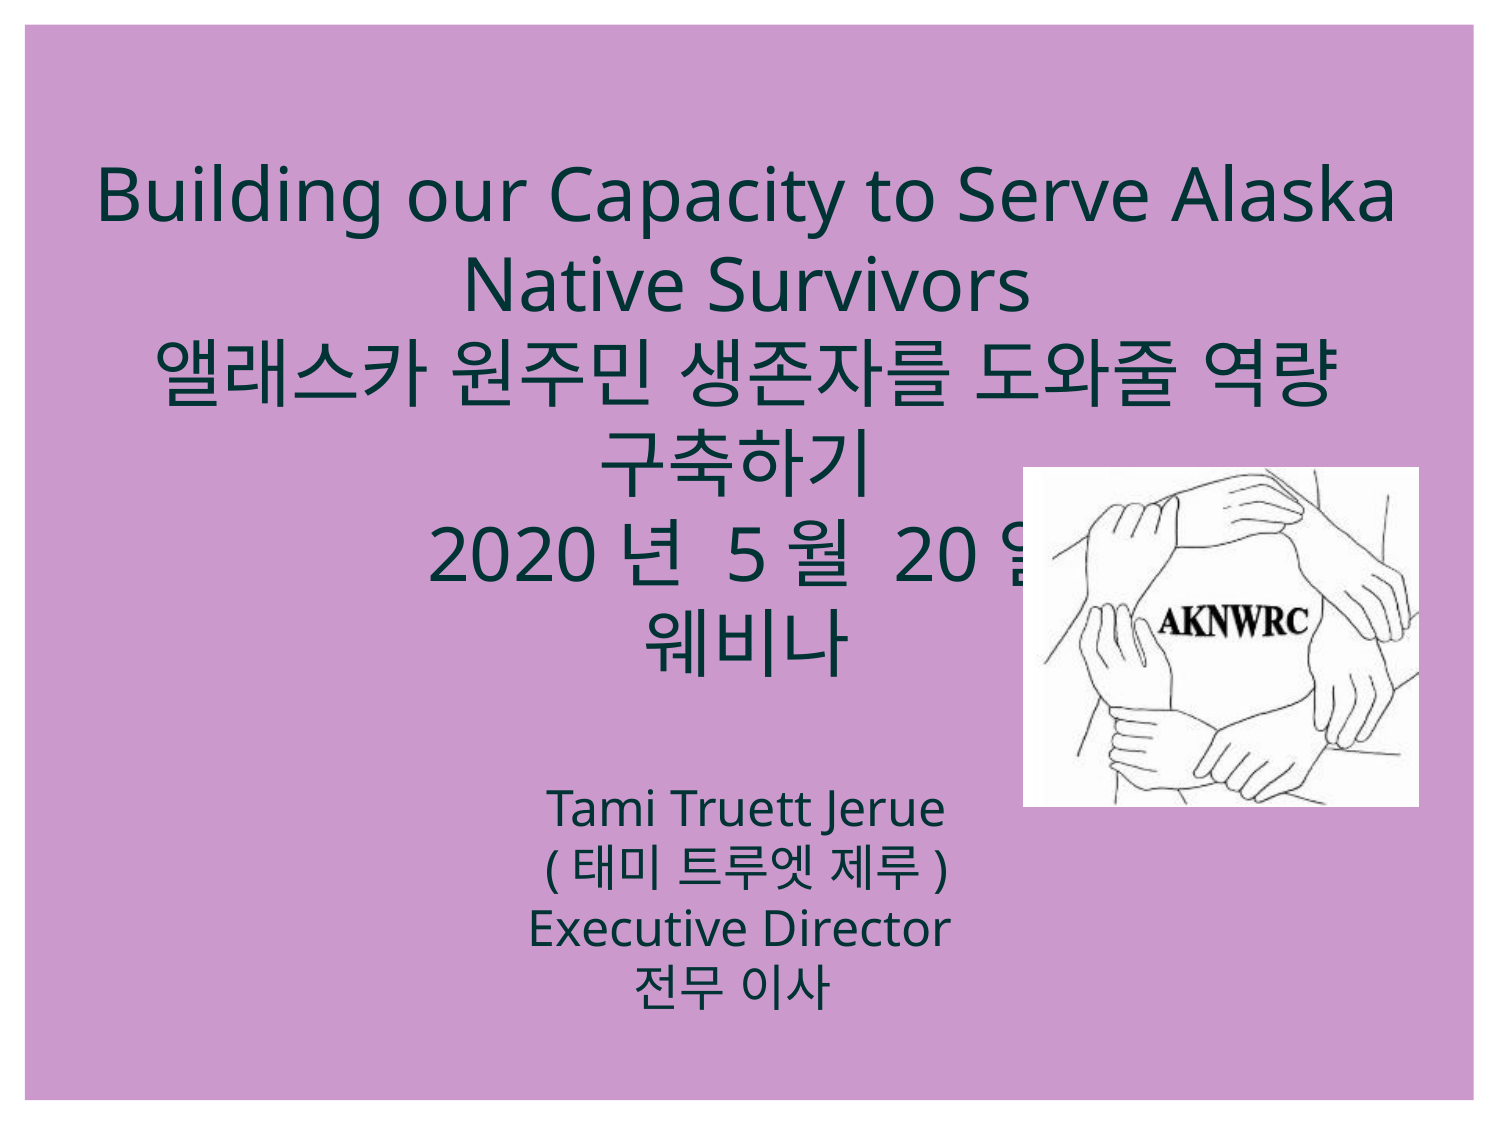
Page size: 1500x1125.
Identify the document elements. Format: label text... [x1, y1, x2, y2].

picture [1022, 467, 1419, 808]
text_box Building our Capacity to Serve Alaska Native Survivors 앨래스카 원주민 생존자를 도와줄 역량 구축하기 2020년 5월 20일 웨비나 Tami Truett Jerue (태미 트루엣 제루) Executive Director 전무 이사 [48, 48, 1446, 1125]
